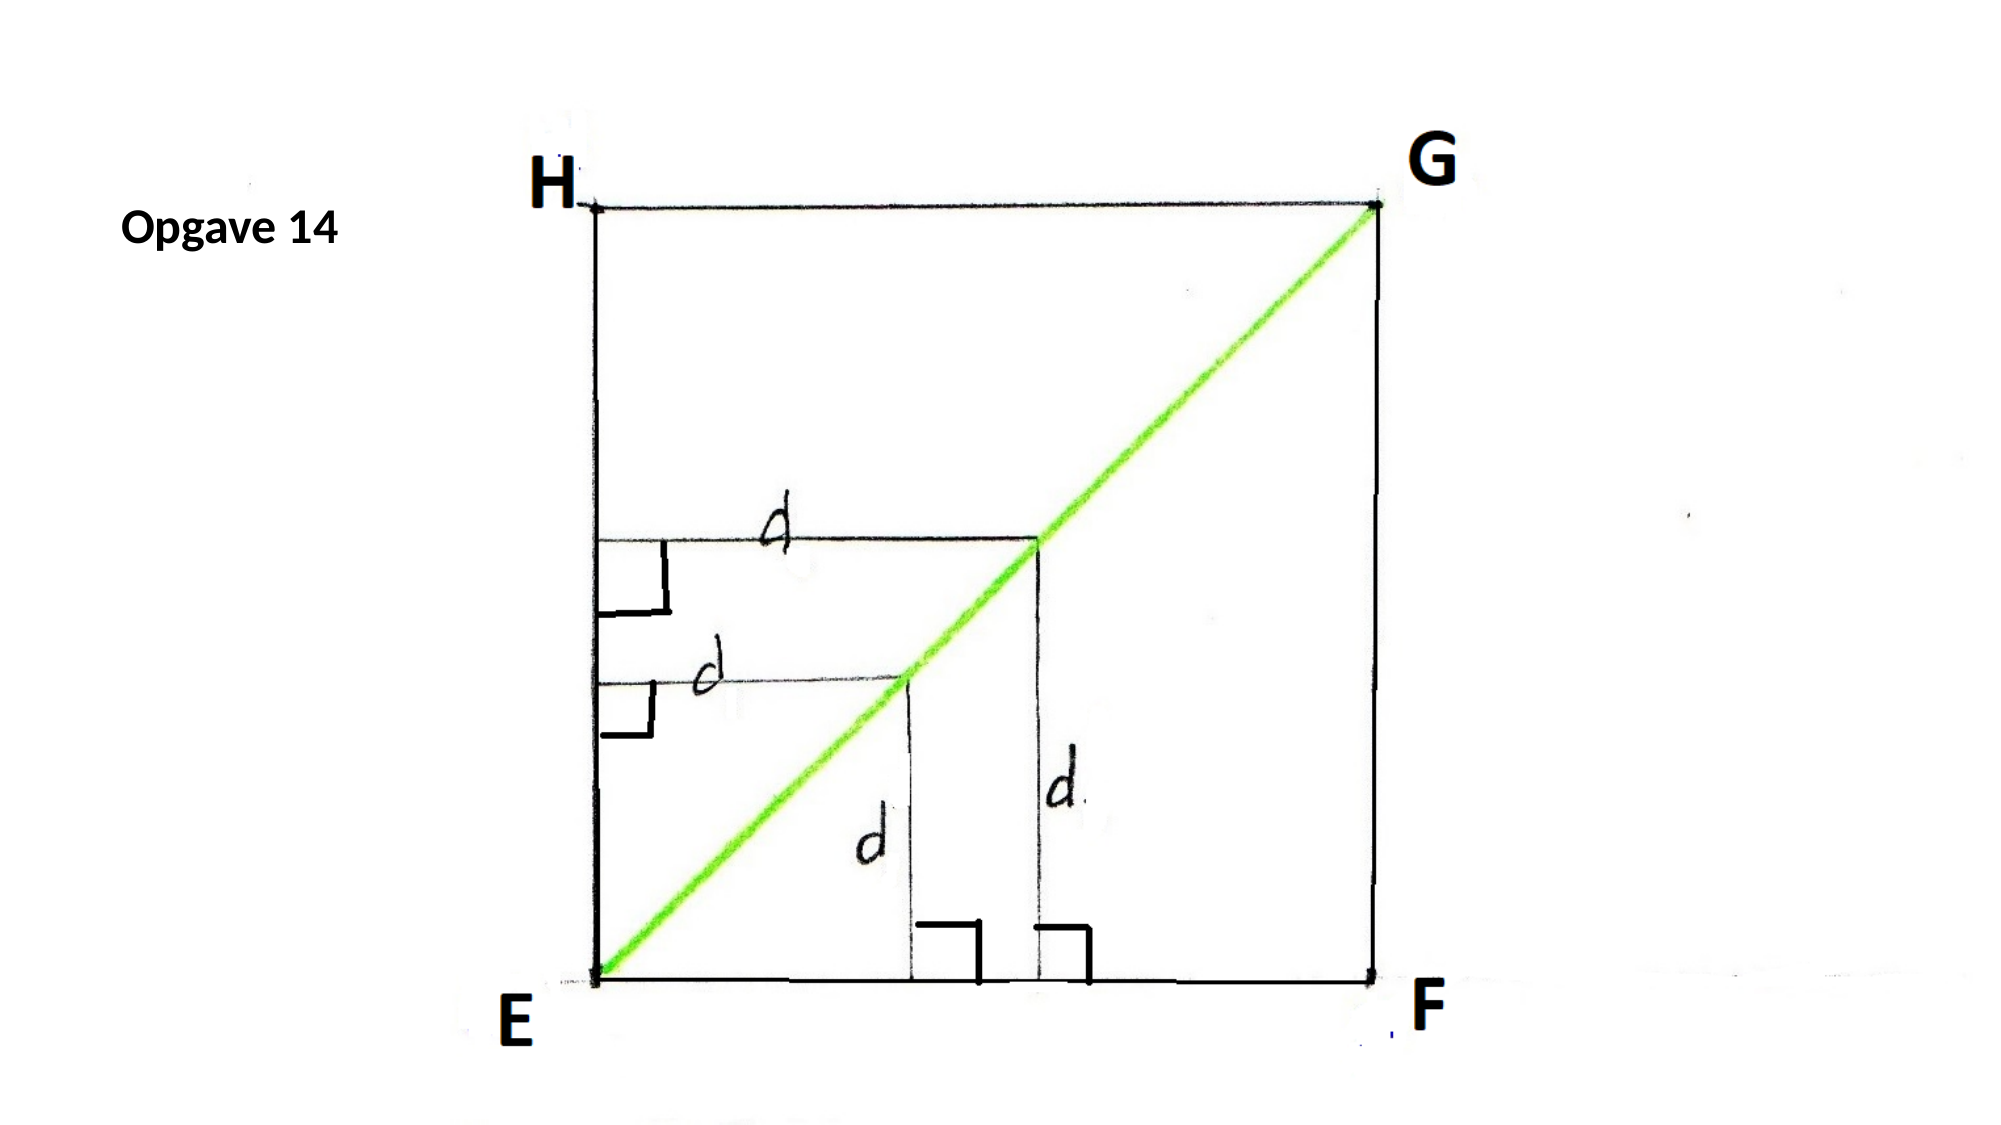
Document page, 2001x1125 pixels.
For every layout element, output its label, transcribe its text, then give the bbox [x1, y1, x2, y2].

text_box Opgave 14 [106, 185, 247, 261]
picture [247, 48, 1975, 1125]
